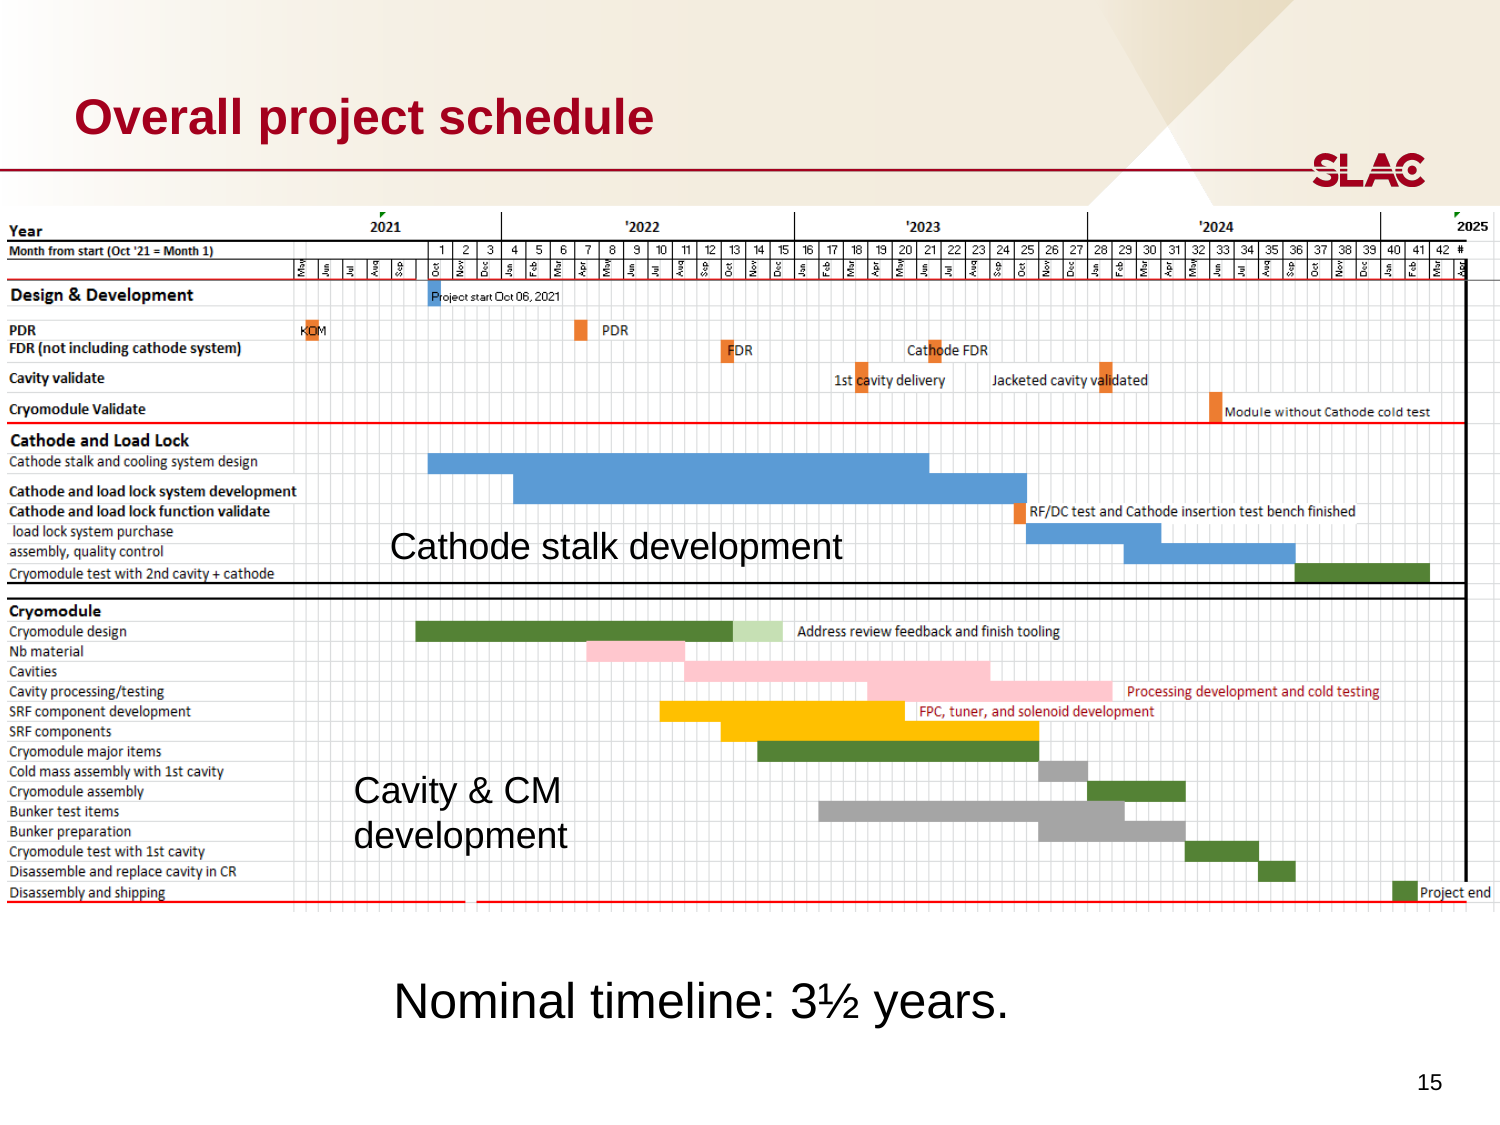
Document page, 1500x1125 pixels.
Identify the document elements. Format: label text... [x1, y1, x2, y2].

slide_number 15 [1405, 1036, 1458, 1125]
picture [7, 212, 1500, 913]
text_box Nominal timeline: 3½ years. [378, 960, 1026, 1036]
picture [0, 0, 1500, 206]
title Overall project schedule [74, 21, 1404, 145]
